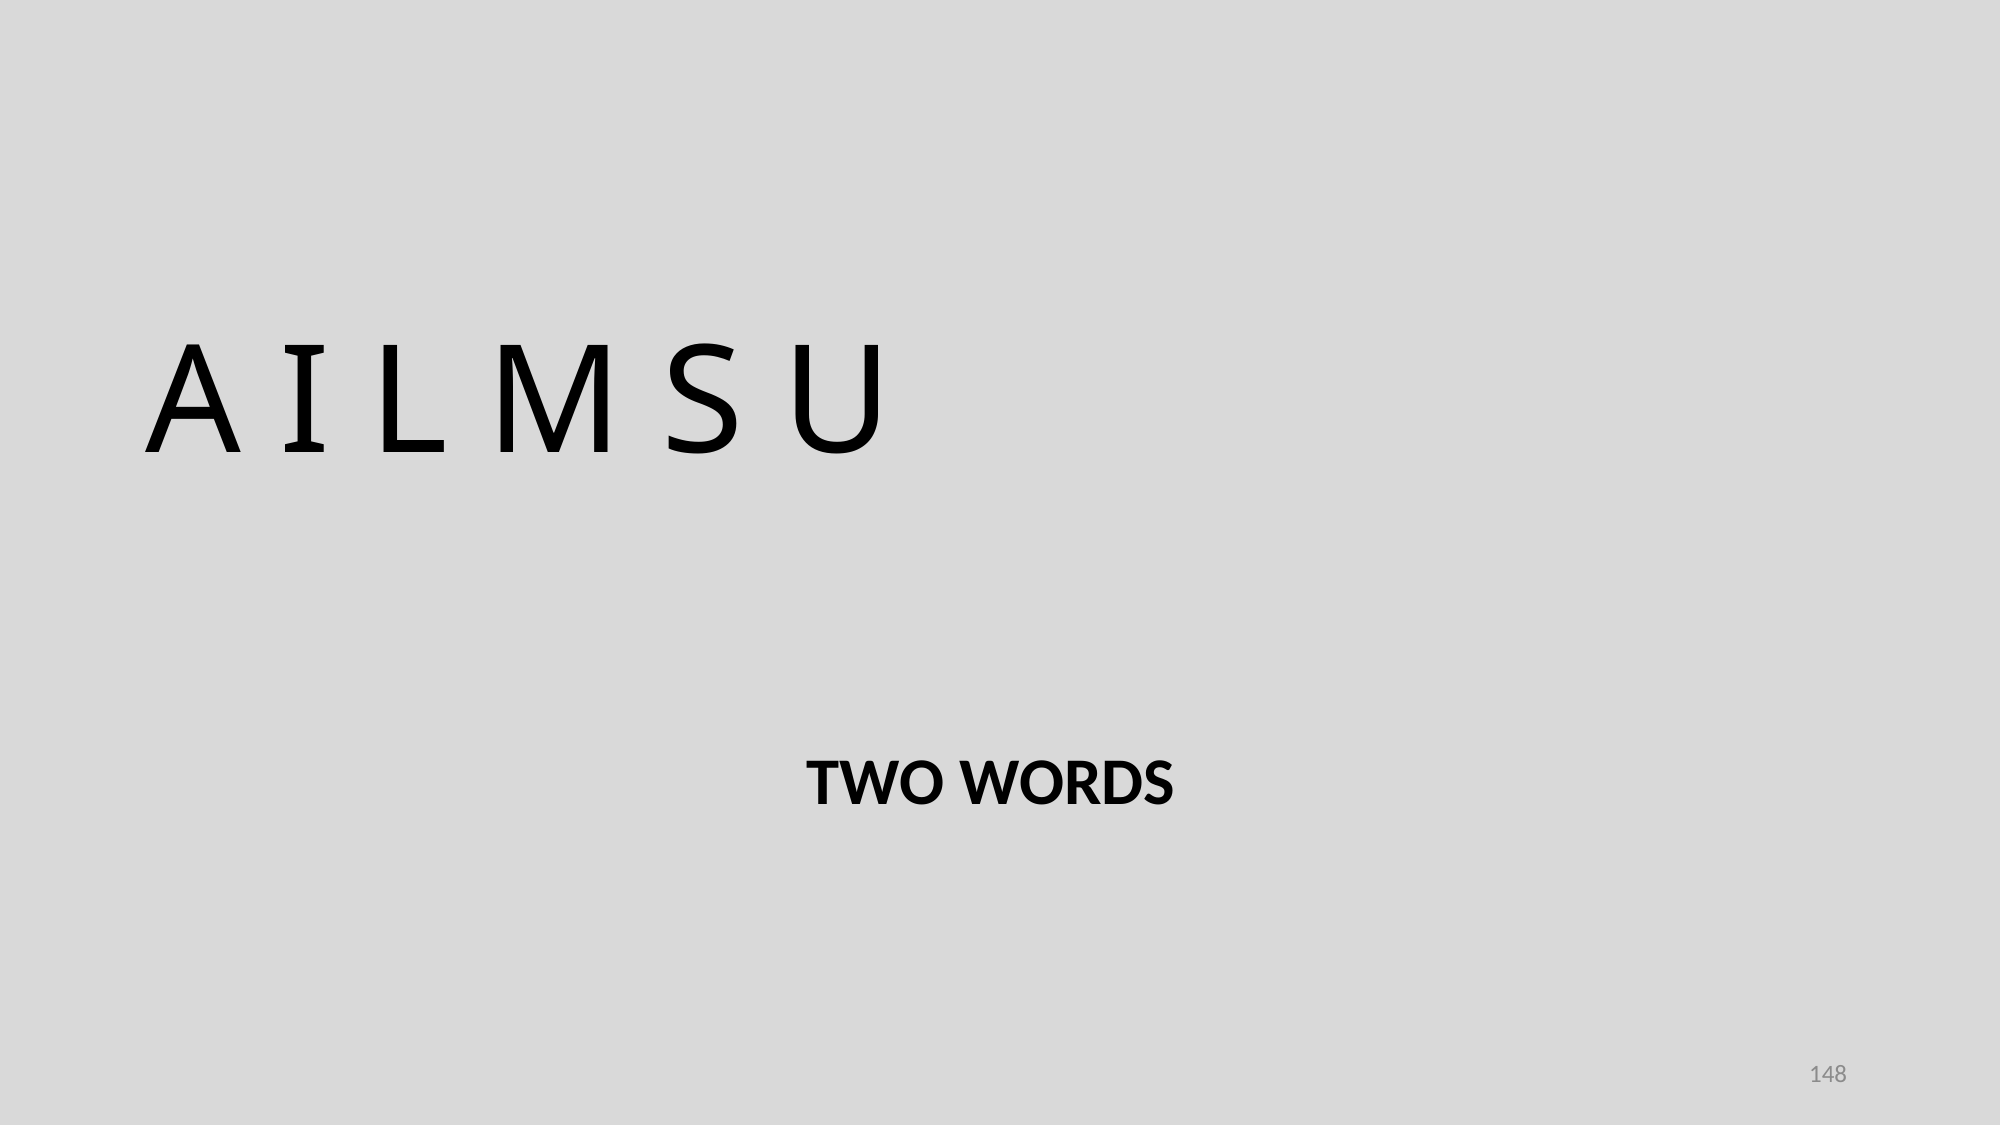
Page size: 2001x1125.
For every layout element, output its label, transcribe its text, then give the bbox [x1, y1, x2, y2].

slide_number 148 [1412, 1042, 1863, 1103]
text_box A I L M S U [130, 295, 1892, 491]
text_box TWO WORDS [791, 730, 1320, 826]
